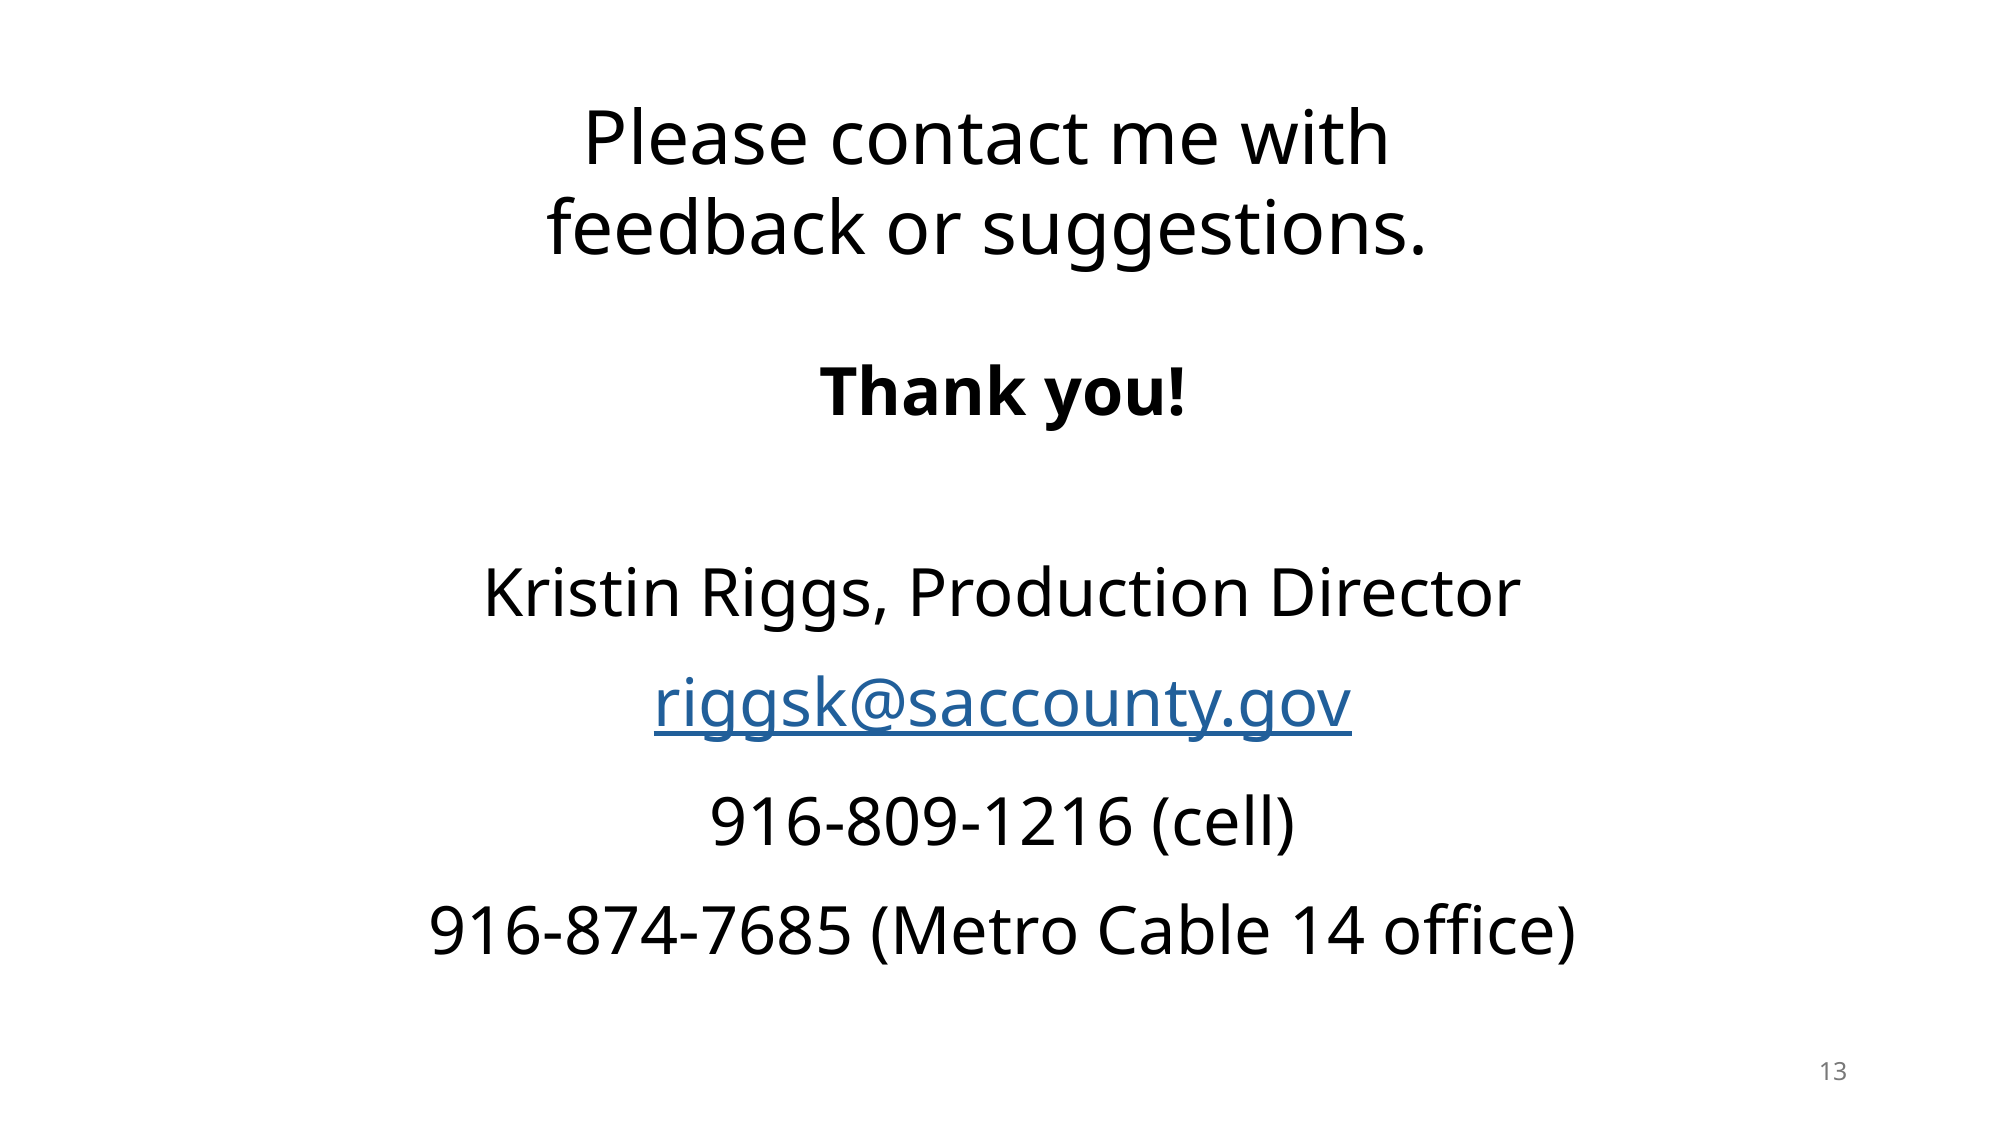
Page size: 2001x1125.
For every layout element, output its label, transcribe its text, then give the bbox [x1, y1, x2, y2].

text_box Thank you! Kristin Riggs, Production Director riggsk@saccounty.gov 916-809-1216 (cell) 916-874-7685 (Metro Cable 14 office) [118, 341, 1887, 1084]
slide_number 13 [1412, 1042, 1863, 1103]
text_box Please contact me with feedback or suggestions. [487, 82, 1488, 277]
